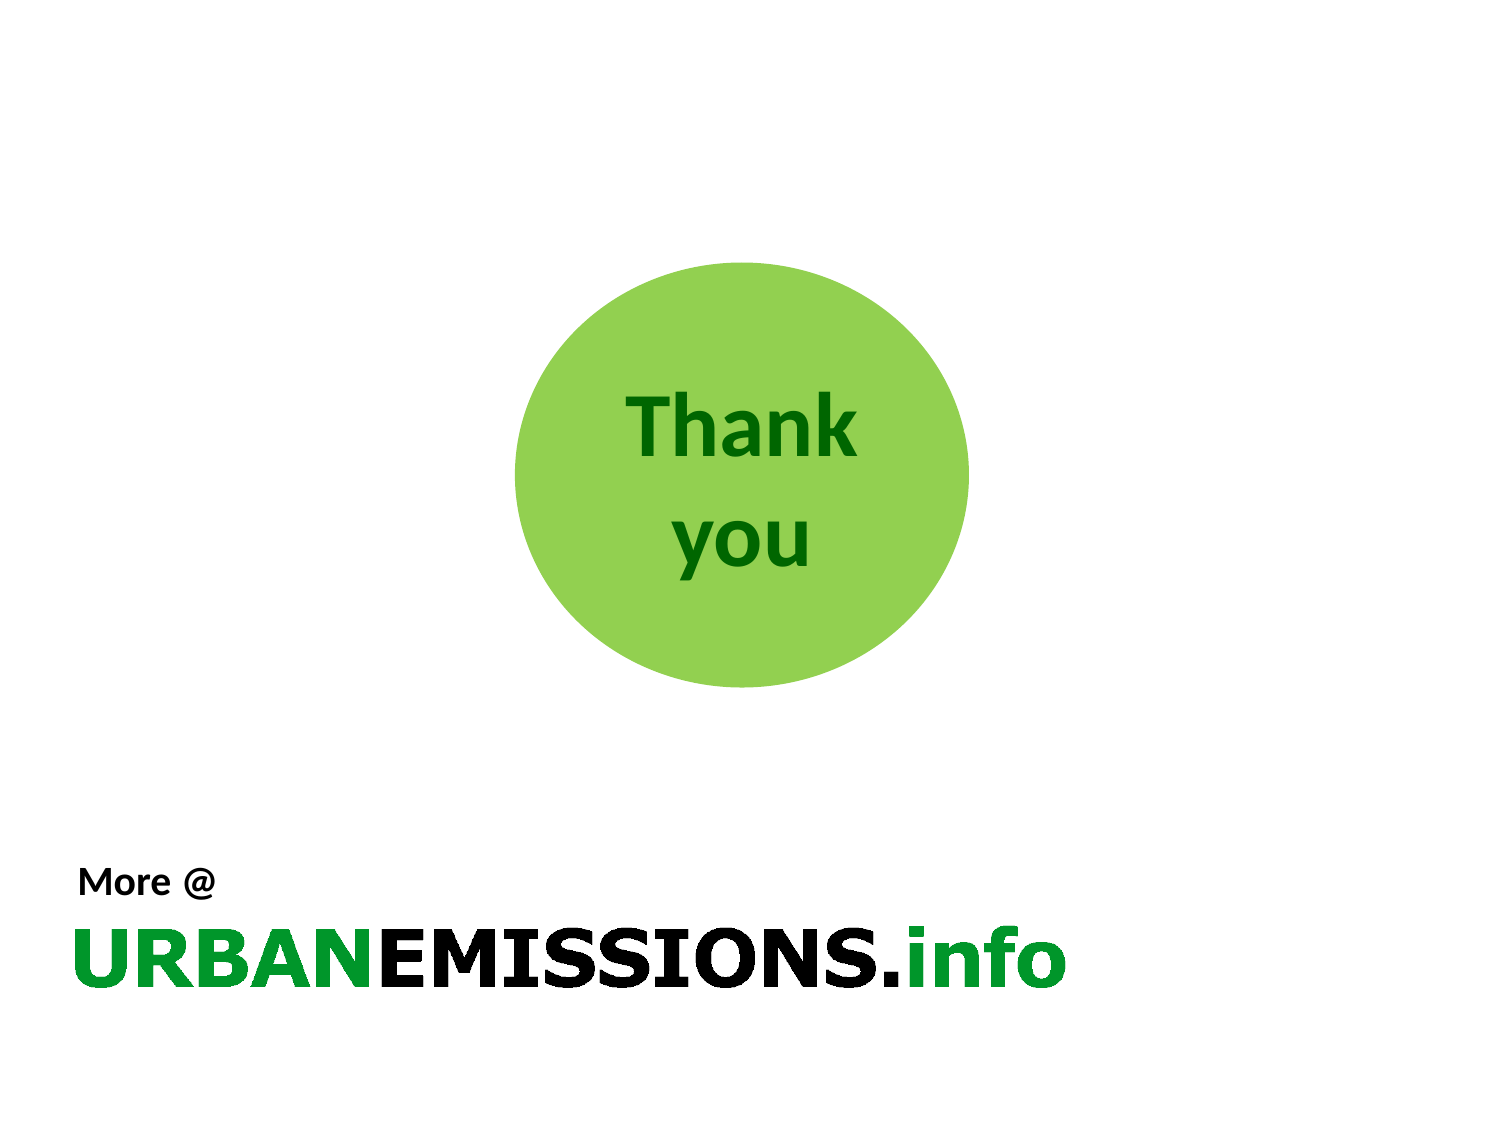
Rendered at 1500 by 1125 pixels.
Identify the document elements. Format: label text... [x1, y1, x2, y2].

text_box Thank you [512, 260, 972, 690]
picture [56, 915, 1080, 1001]
text_box More @ [62, 846, 631, 912]
